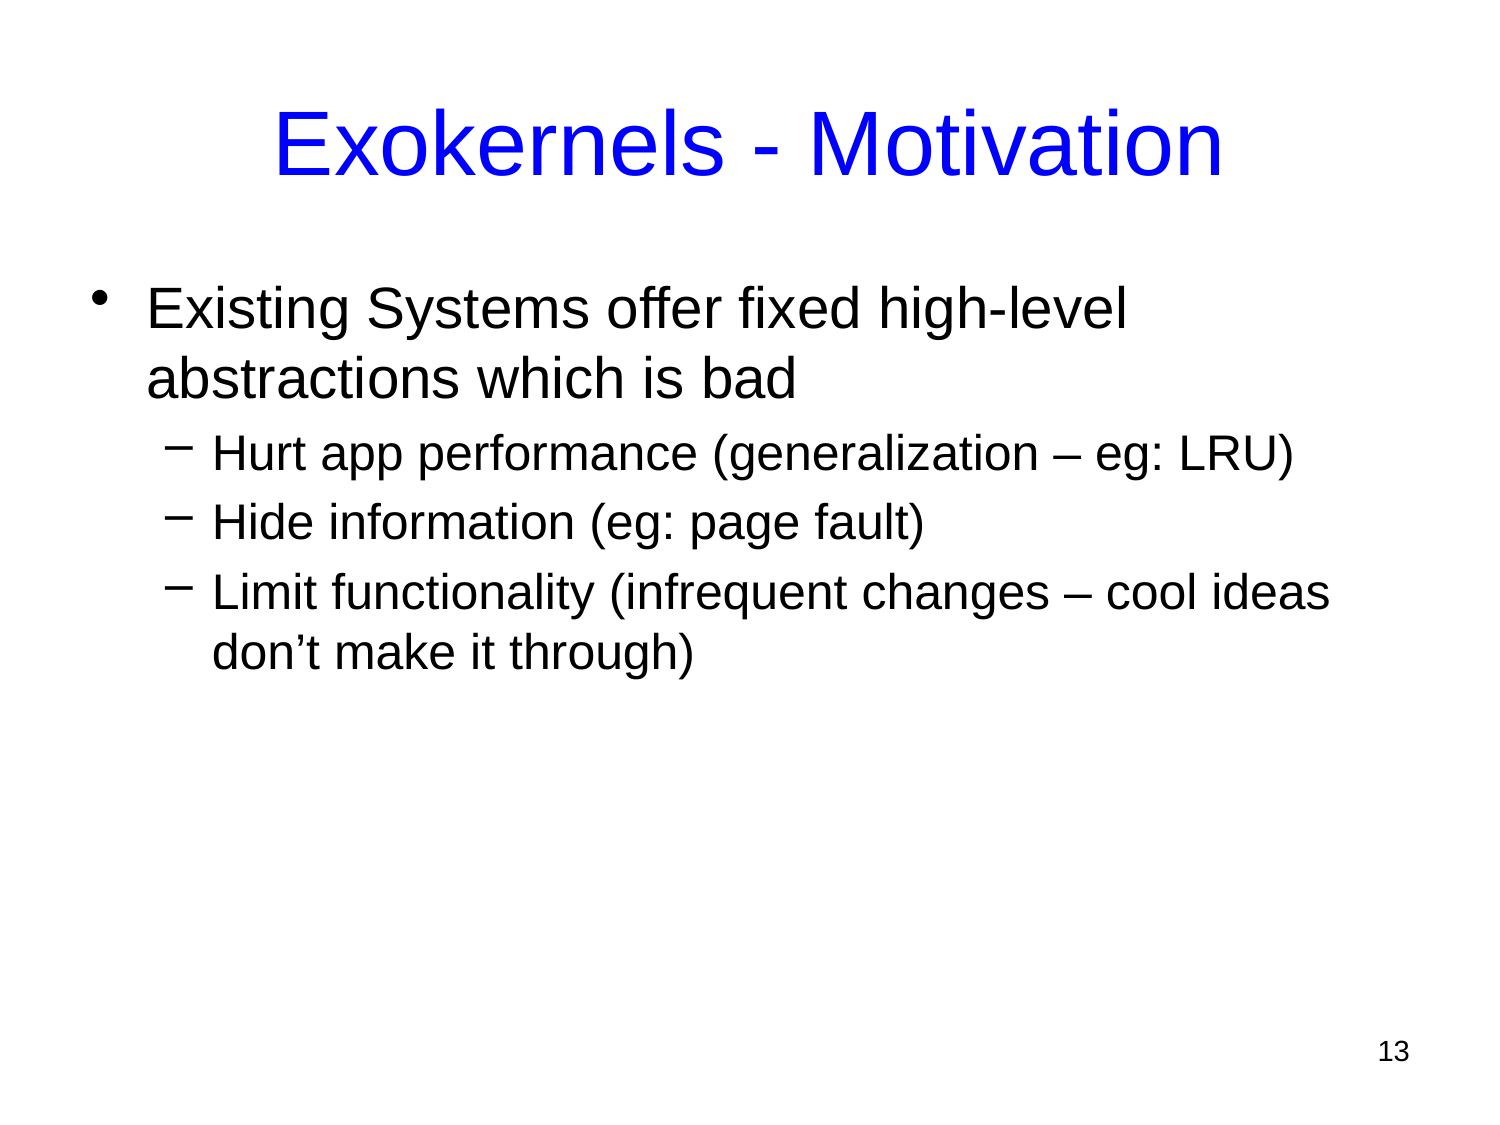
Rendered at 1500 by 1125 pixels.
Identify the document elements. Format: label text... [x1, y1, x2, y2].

title Exokernels - Motivation [74, 44, 1426, 233]
list Existing Systems offer fixed high-level abstractions which is bad Hurt app performance (generalization – eg: LRU) Hide information (eg: page fault) Limit functionality (infrequent changes – cool ideas don’t make it through) [74, 262, 1426, 1006]
slide_number 13 [1074, 1024, 1426, 1103]
